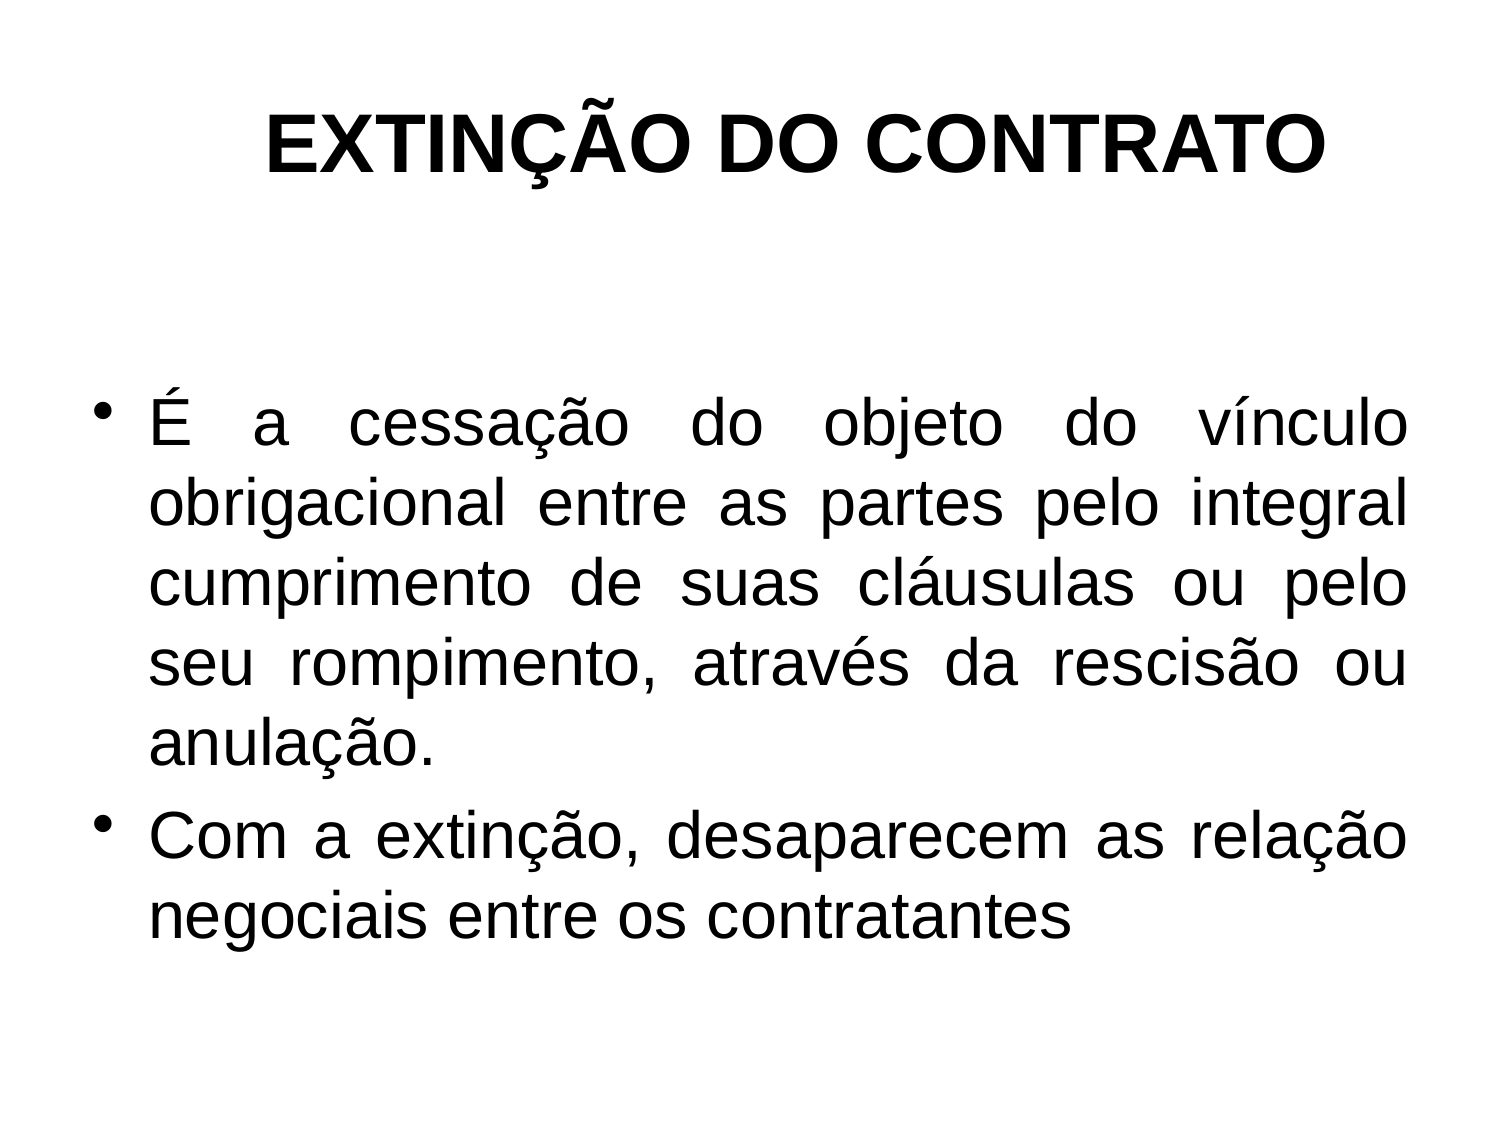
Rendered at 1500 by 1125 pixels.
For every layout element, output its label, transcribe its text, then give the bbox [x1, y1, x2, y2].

title EXTINÇÃO DO CONTRATO [74, 45, 1426, 234]
list É a cessação do objeto do vínculo obrigacional entre as partes pelo integral cumprimento de suas cláusulas ou pelo seu rompimento, através da rescisão ou anulação. Com a extinção, desaparecem as relação negociais entre os contratantes [76, 184, 1426, 1083]
